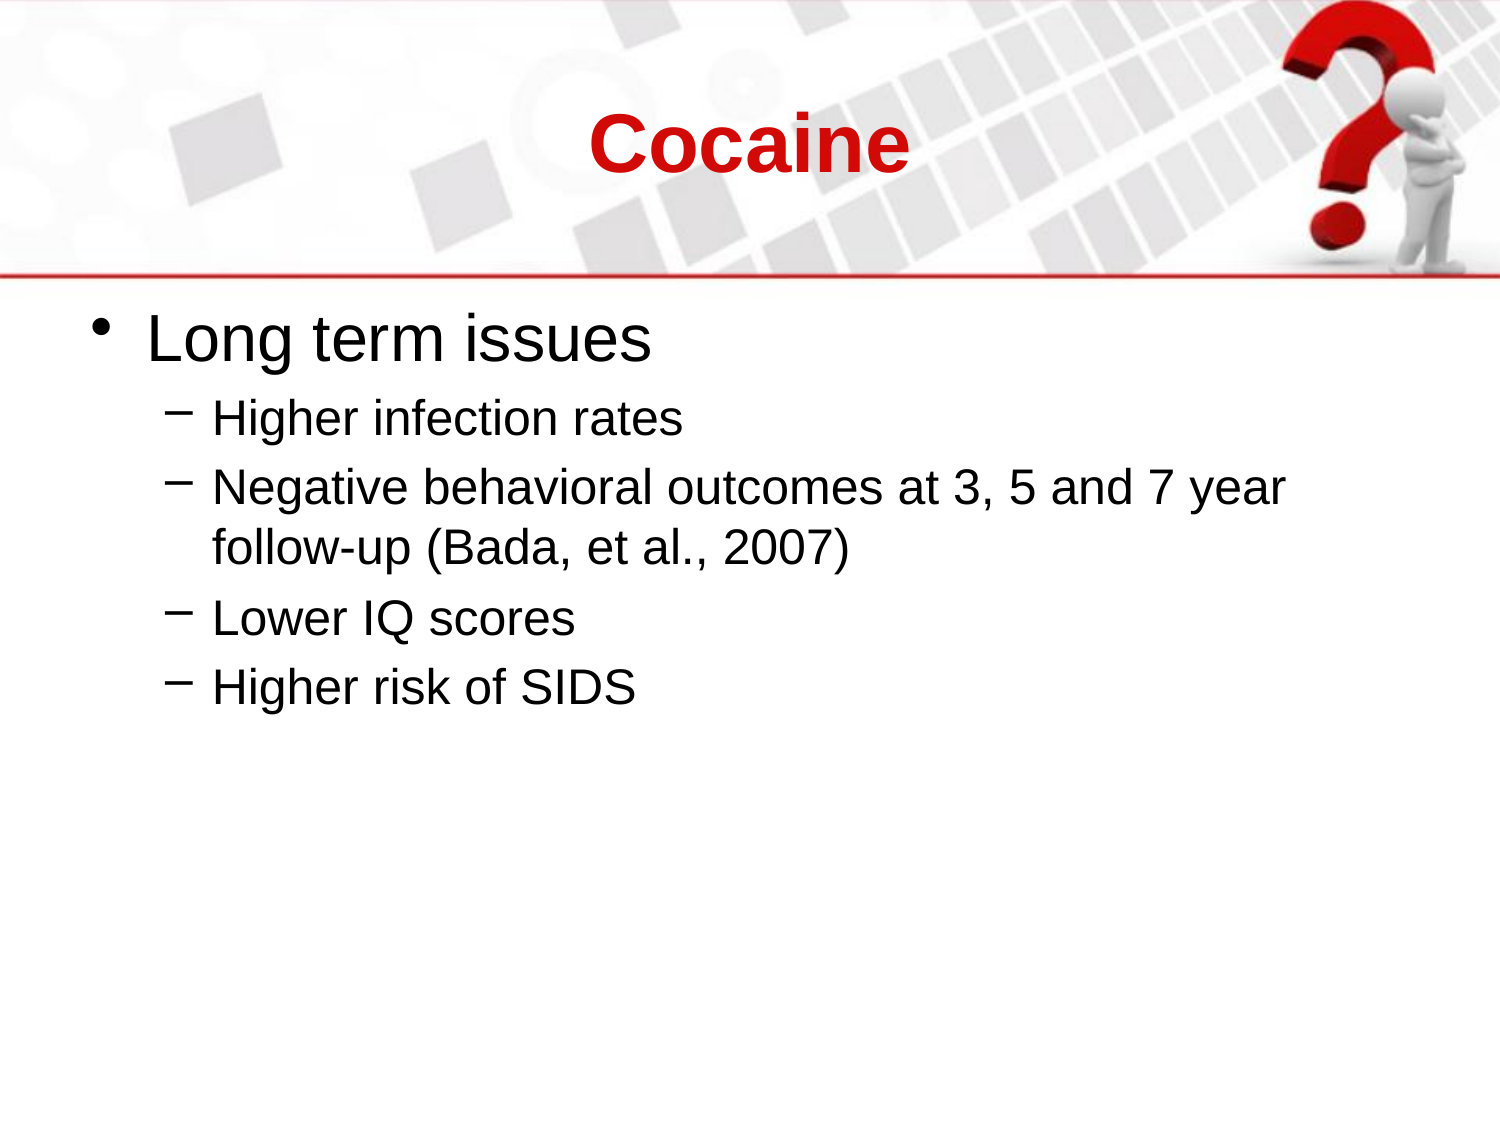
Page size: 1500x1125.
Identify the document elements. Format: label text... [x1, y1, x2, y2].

title Cocaine [74, 44, 1426, 233]
picture [0, 0, 1500, 1125]
list Long term issues Higher infection rates Negative behavioral outcomes at 3, 5 and 7 year follow-up (Bada, et al., 2007) Lower IQ scores Higher risk of SIDS [74, 287, 1426, 1006]
